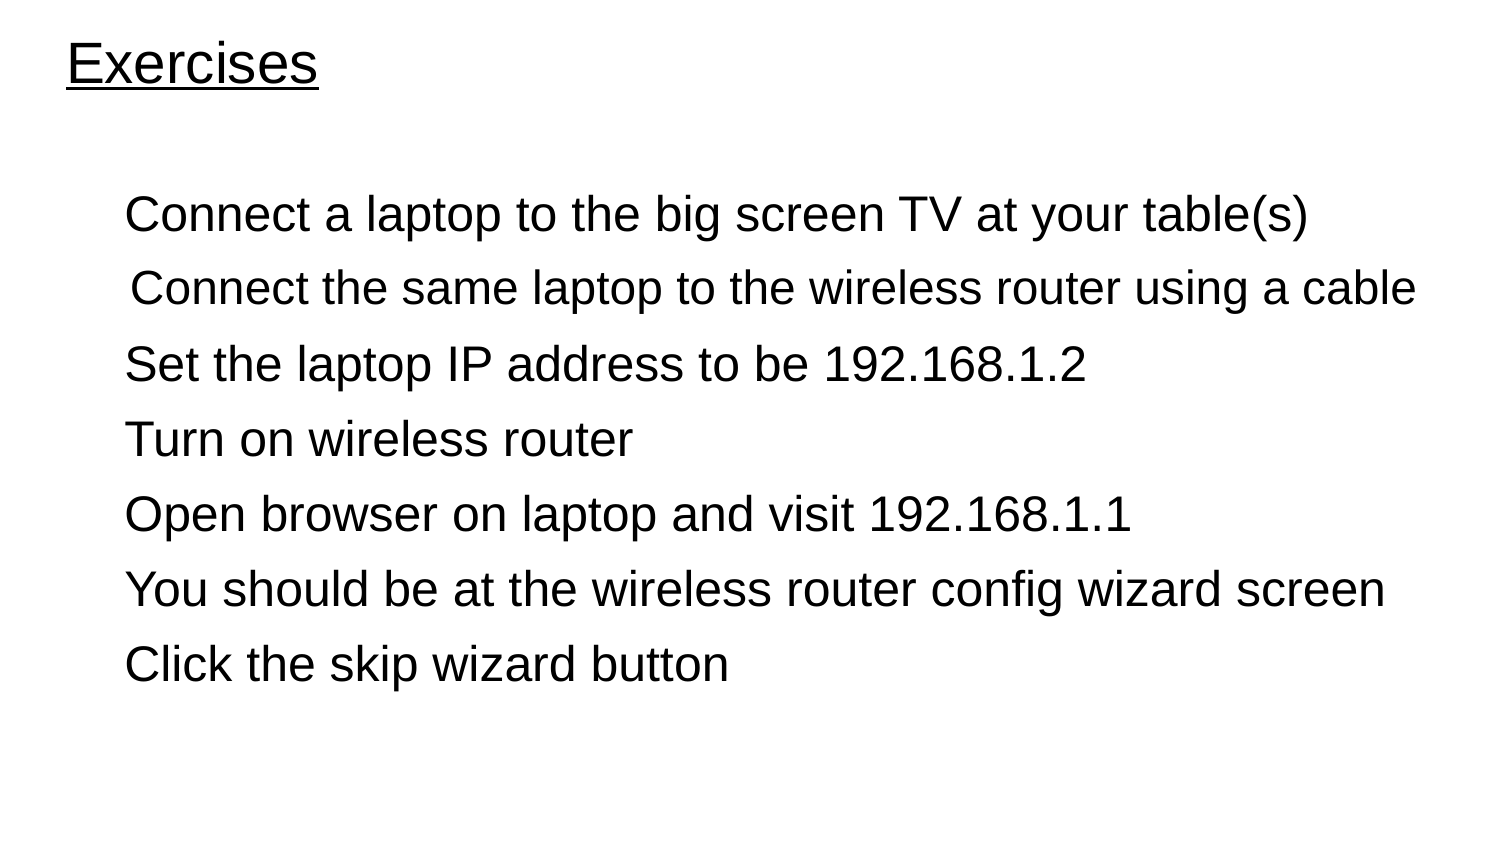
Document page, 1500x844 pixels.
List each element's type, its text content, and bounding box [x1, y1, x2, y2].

text_box Open browser on laptop and visit 192.168.1.1 [109, 466, 1367, 541]
text_box Set the laptop IP address to be 192.168.1.2 [109, 316, 1367, 391]
text_box Connect a laptop to the big screen TV at your table(s) [109, 166, 1367, 253]
text_box Connect the same laptop to the wireless router using a cable [114, 241, 1438, 328]
text_box You should be at the wireless router config wizard screen [109, 541, 1421, 628]
text_box Turn on wireless router [109, 391, 1367, 466]
text_box Click the skip wizard button [109, 616, 1367, 703]
title Exercises [51, 10, 1449, 105]
